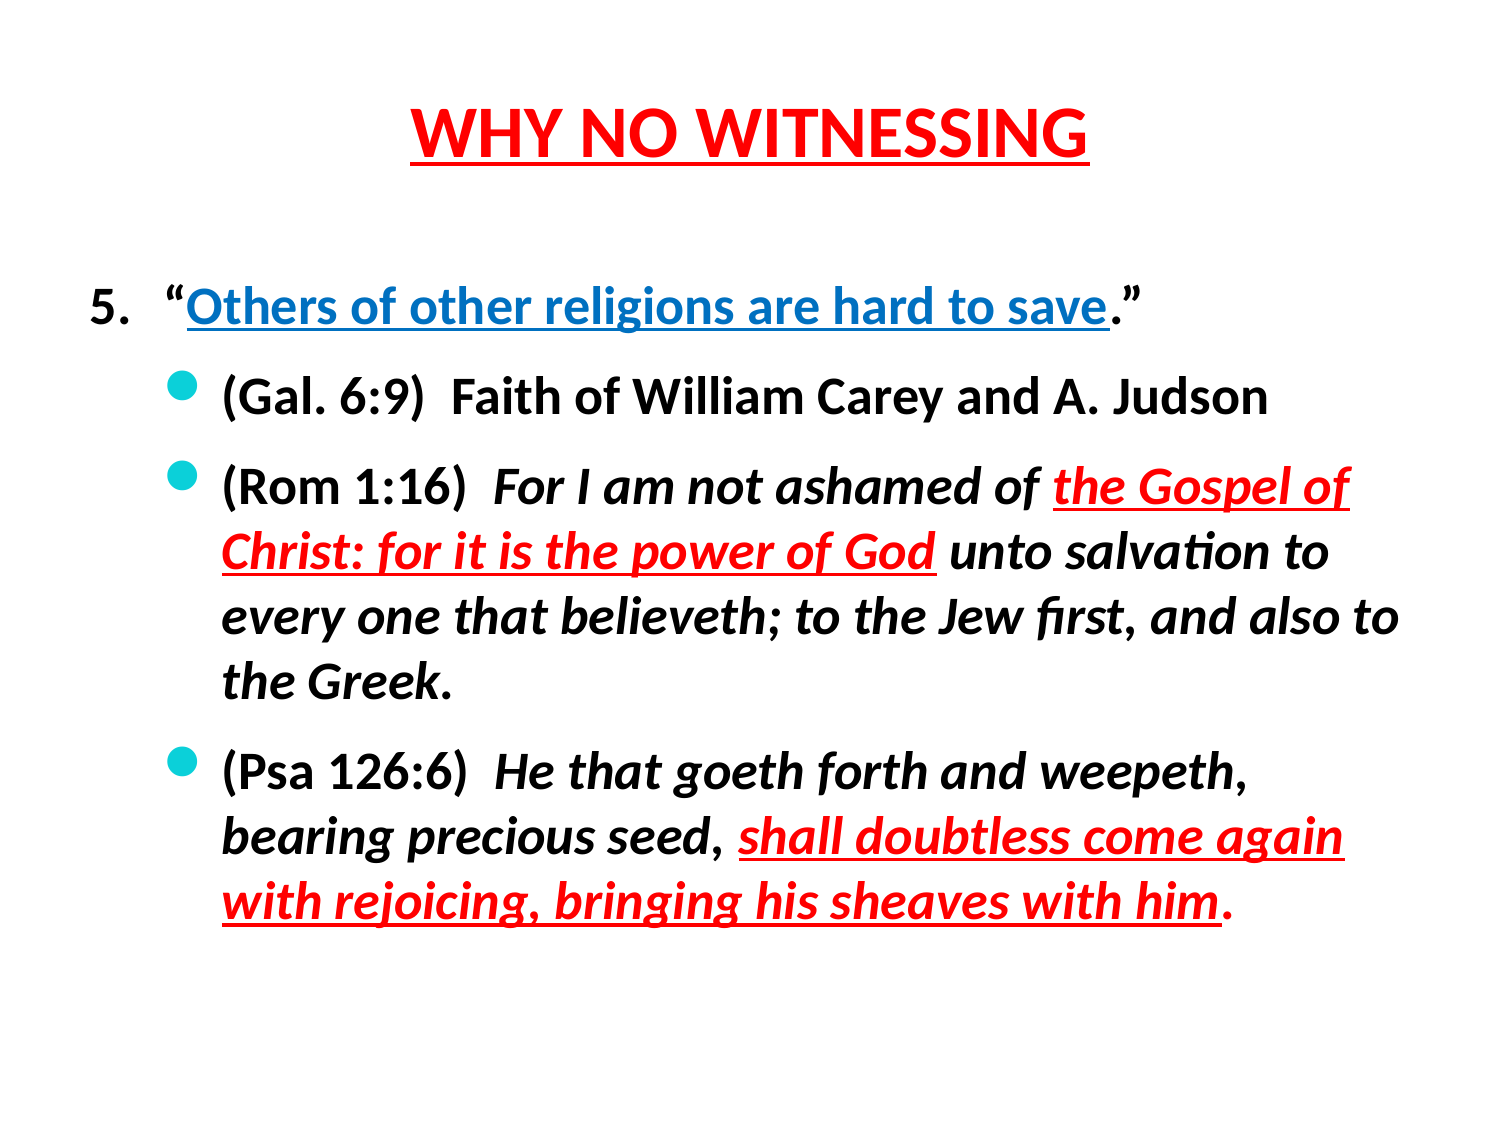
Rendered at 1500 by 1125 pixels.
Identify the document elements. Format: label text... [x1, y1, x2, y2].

title WHY NO WITNESSING [75, 75, 1425, 172]
list 5. “Others of other religions are hard to save.” (Gal. 6:9) Faith of William Carey and A. Judson (Rom 1:16) For I am not ashamed of the Gospel of Christ: for it is the power of God unto salvation to every one that believeth; to the Jew first, and also to the Greek. (Psa 126:6) He that goeth forth and weepeth, bearing precious seed, shall doubtless come again with rejoicing, bringing his sheaves with him. [75, 262, 1425, 1038]
